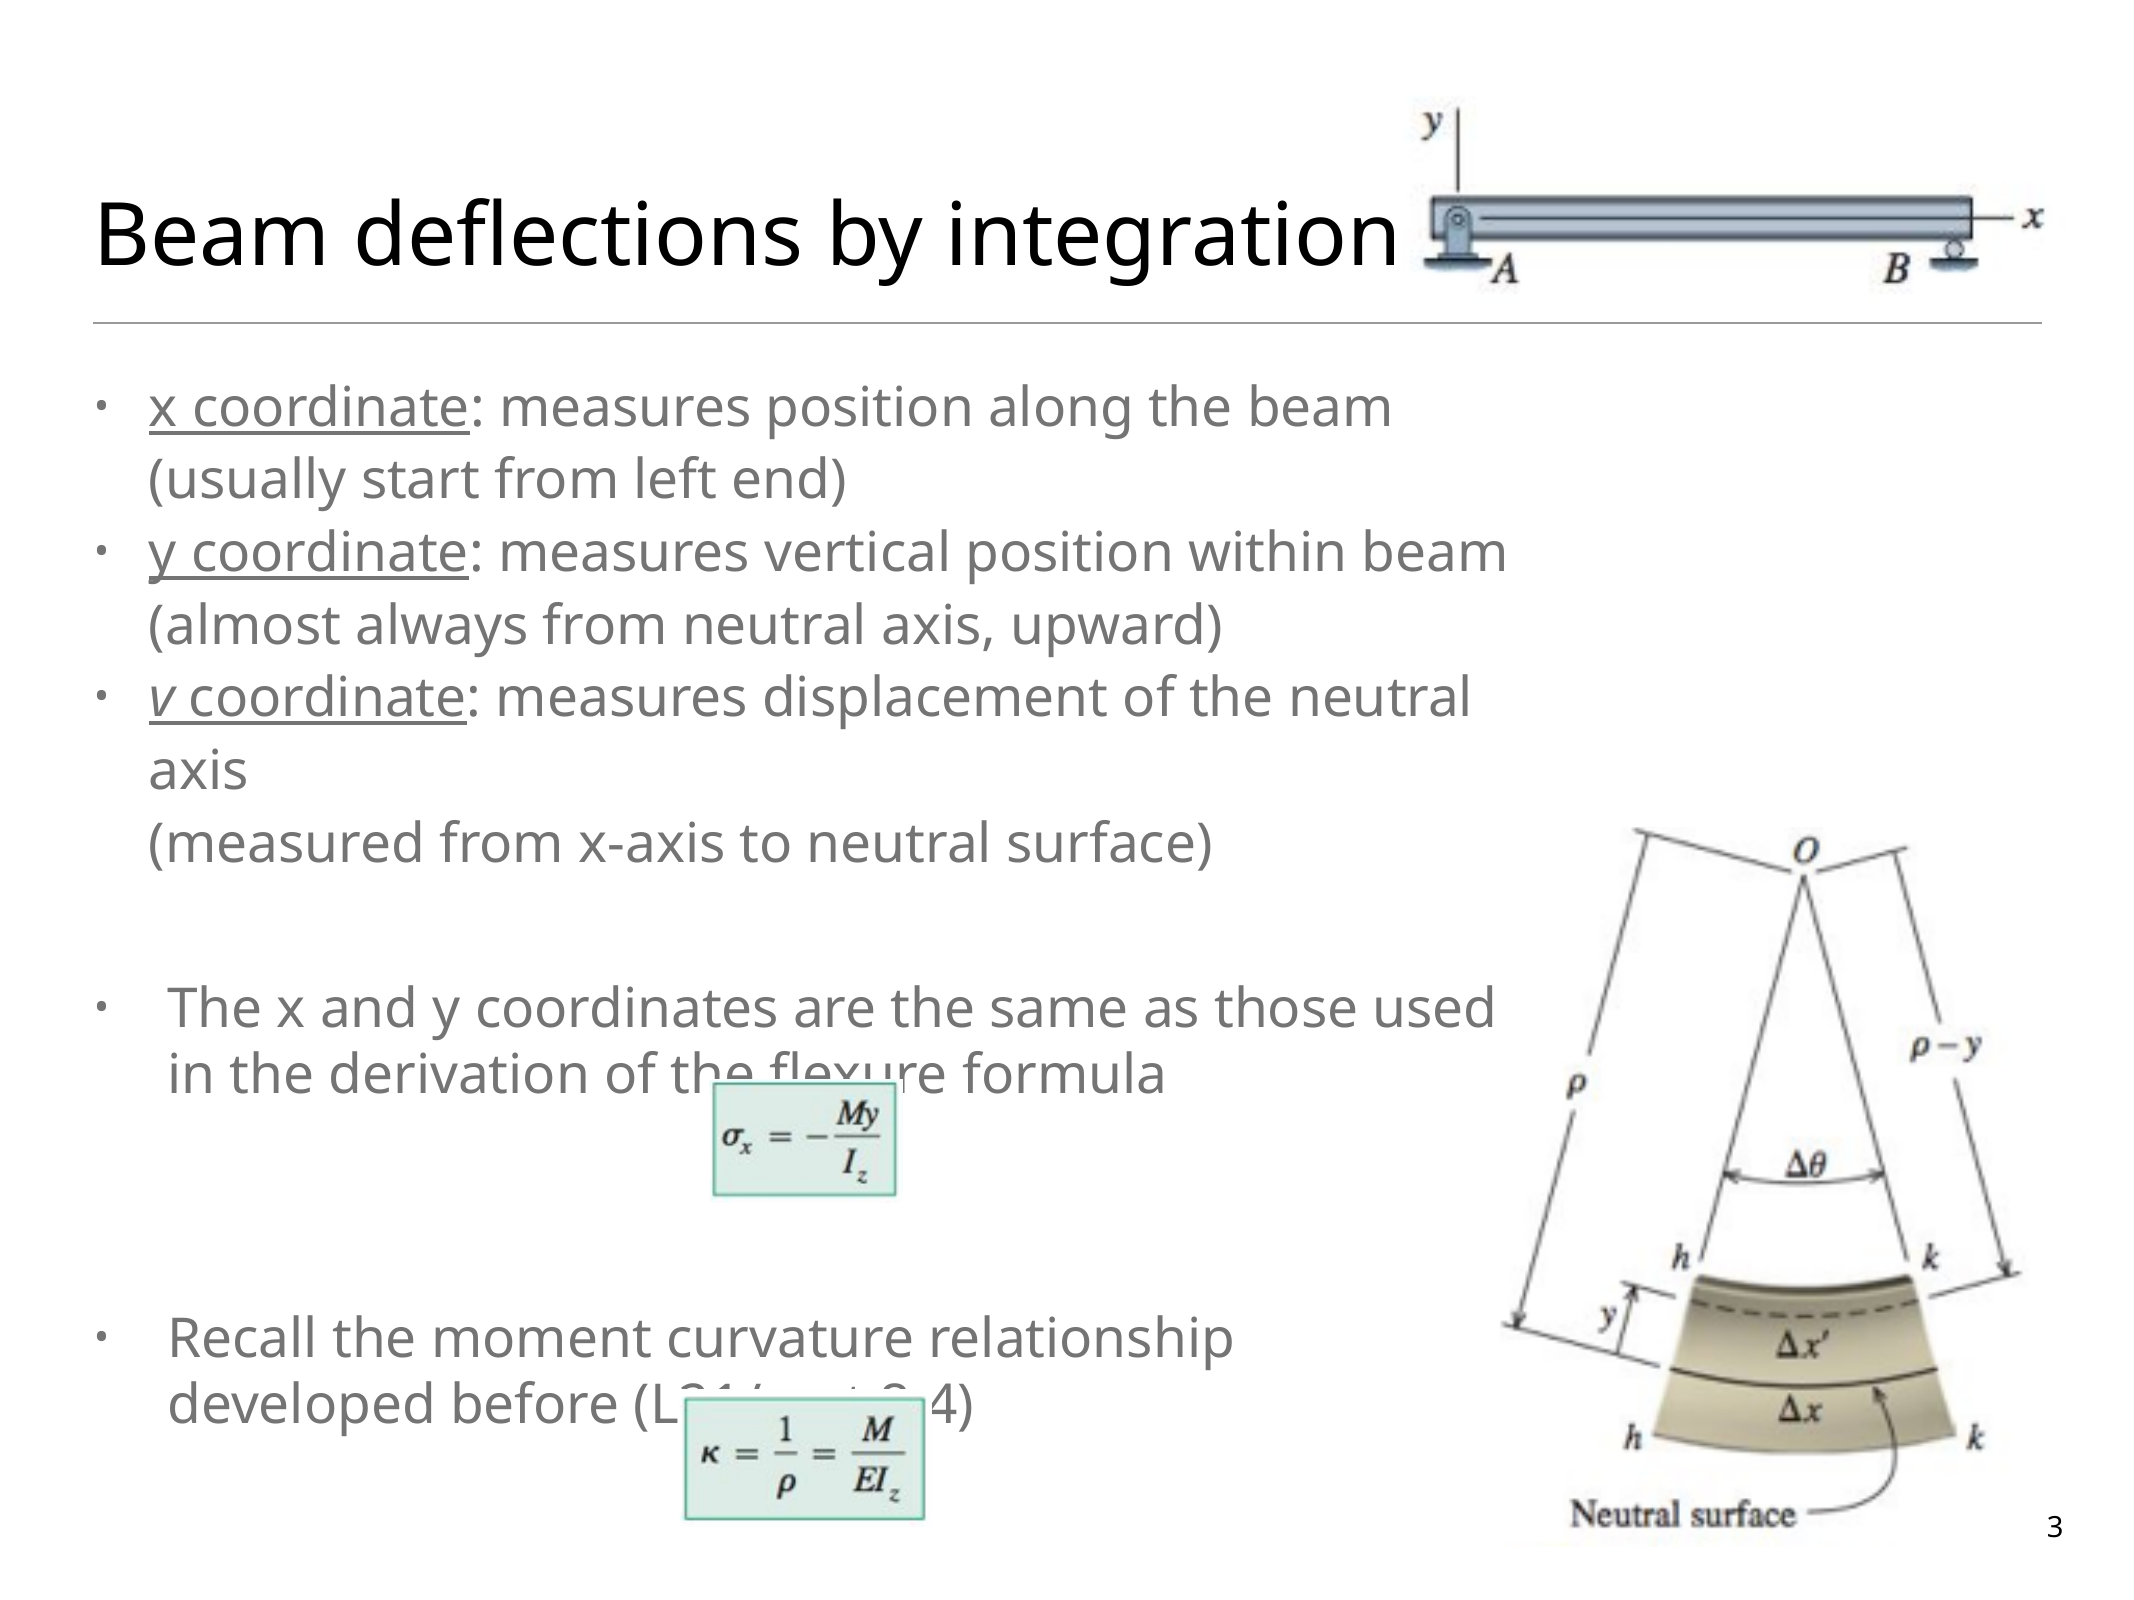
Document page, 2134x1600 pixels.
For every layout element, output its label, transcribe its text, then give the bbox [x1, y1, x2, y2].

picture [679, 1389, 933, 1528]
picture [708, 1079, 904, 1203]
slide_number 3 [2026, 1507, 2065, 1558]
picture [1499, 827, 2042, 1547]
title Beam deflections by integration [93, 53, 2041, 284]
picture [1402, 86, 2073, 303]
list x coordinate: measures position along the beam (usually start from left end) y coordinate: measures vertical position within beam (almost always from neutral axis, upward) v coordinate: measures displacement of the neutral axis (measured from x-axis to neutral surface) The x and y coordinates are the same as those used in the derivation of the flexure formula Recall the moment curvature relationship developed before (L21/sect 8.4) [93, 364, 1519, 1459]
